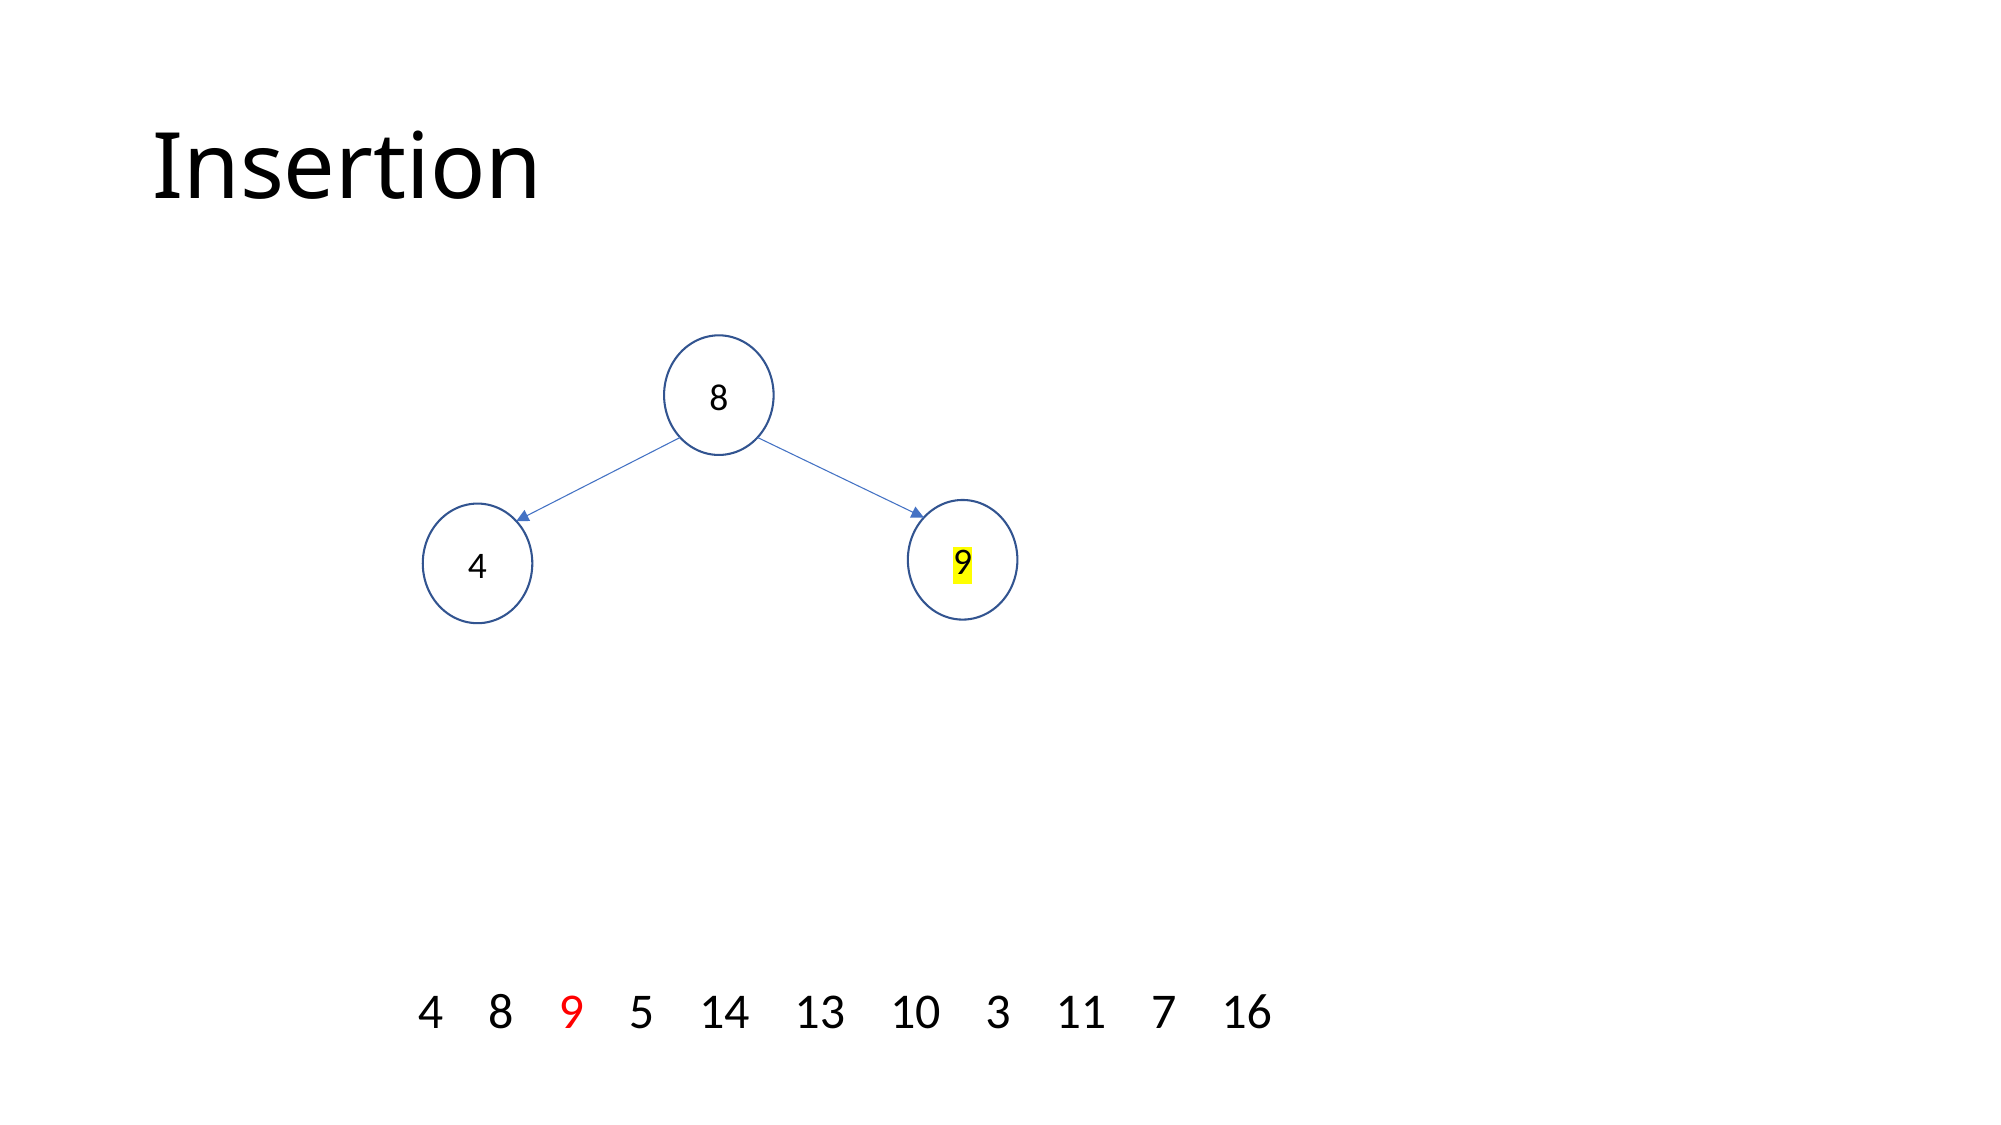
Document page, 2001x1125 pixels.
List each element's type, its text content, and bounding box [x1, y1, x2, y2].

text_box 8 [663, 334, 775, 456]
text_box 4 8 9 5 14 13 10 3 11 7 16 [403, 971, 1509, 1046]
text_box 9 [906, 498, 1019, 621]
title Insertion [137, 59, 1863, 278]
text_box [516, 437, 680, 522]
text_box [757, 437, 924, 518]
text_box 4 [421, 502, 534, 625]
